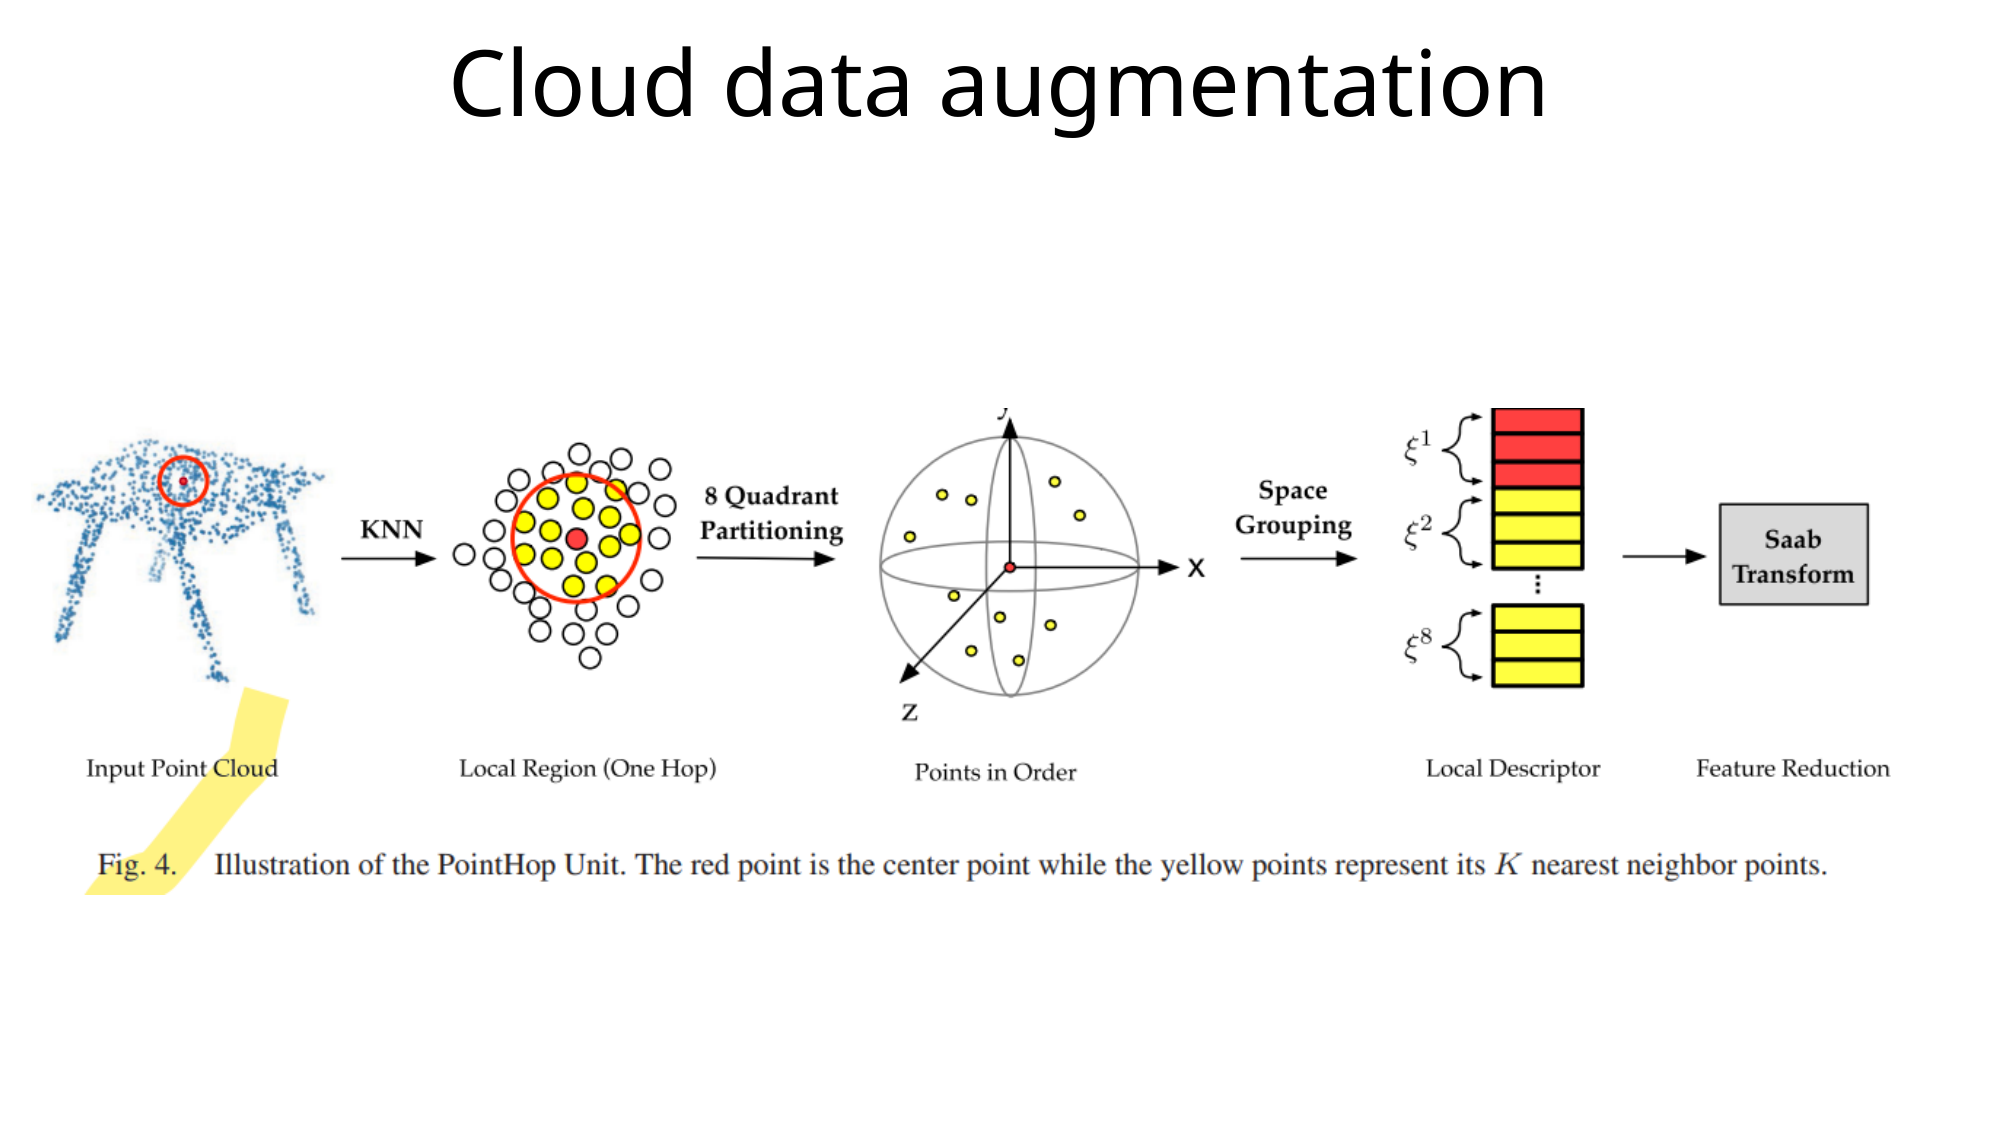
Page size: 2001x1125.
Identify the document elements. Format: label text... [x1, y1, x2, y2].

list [31, 408, 1942, 895]
title Cloud data augmentation [137, 17, 1863, 157]
